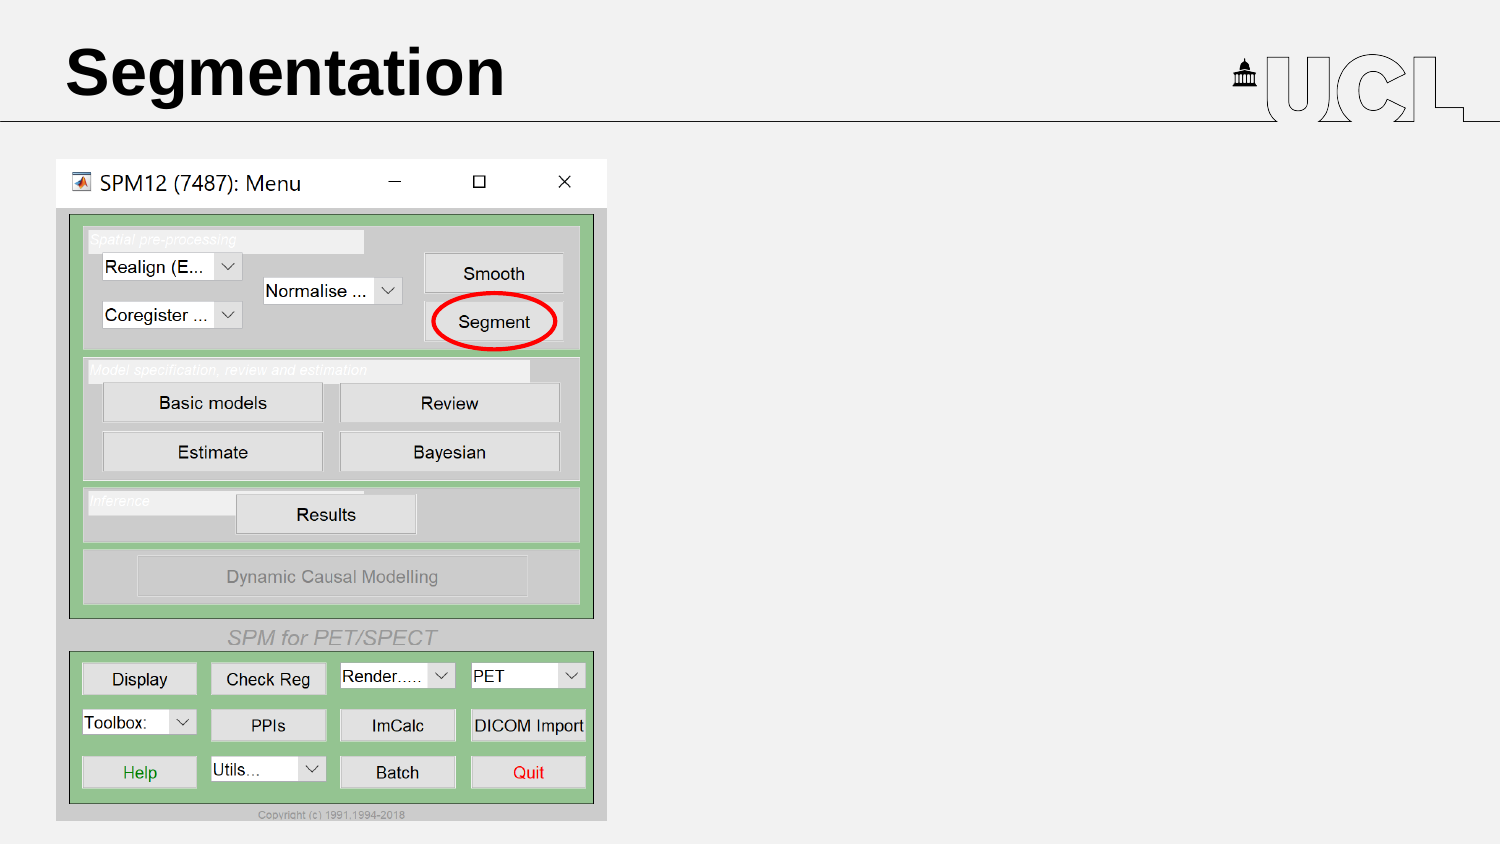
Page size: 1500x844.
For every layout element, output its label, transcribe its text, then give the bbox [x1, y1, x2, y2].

picture [56, 159, 607, 821]
picture [0, 54, 1500, 122]
list Segmentation [65, 43, 966, 92]
